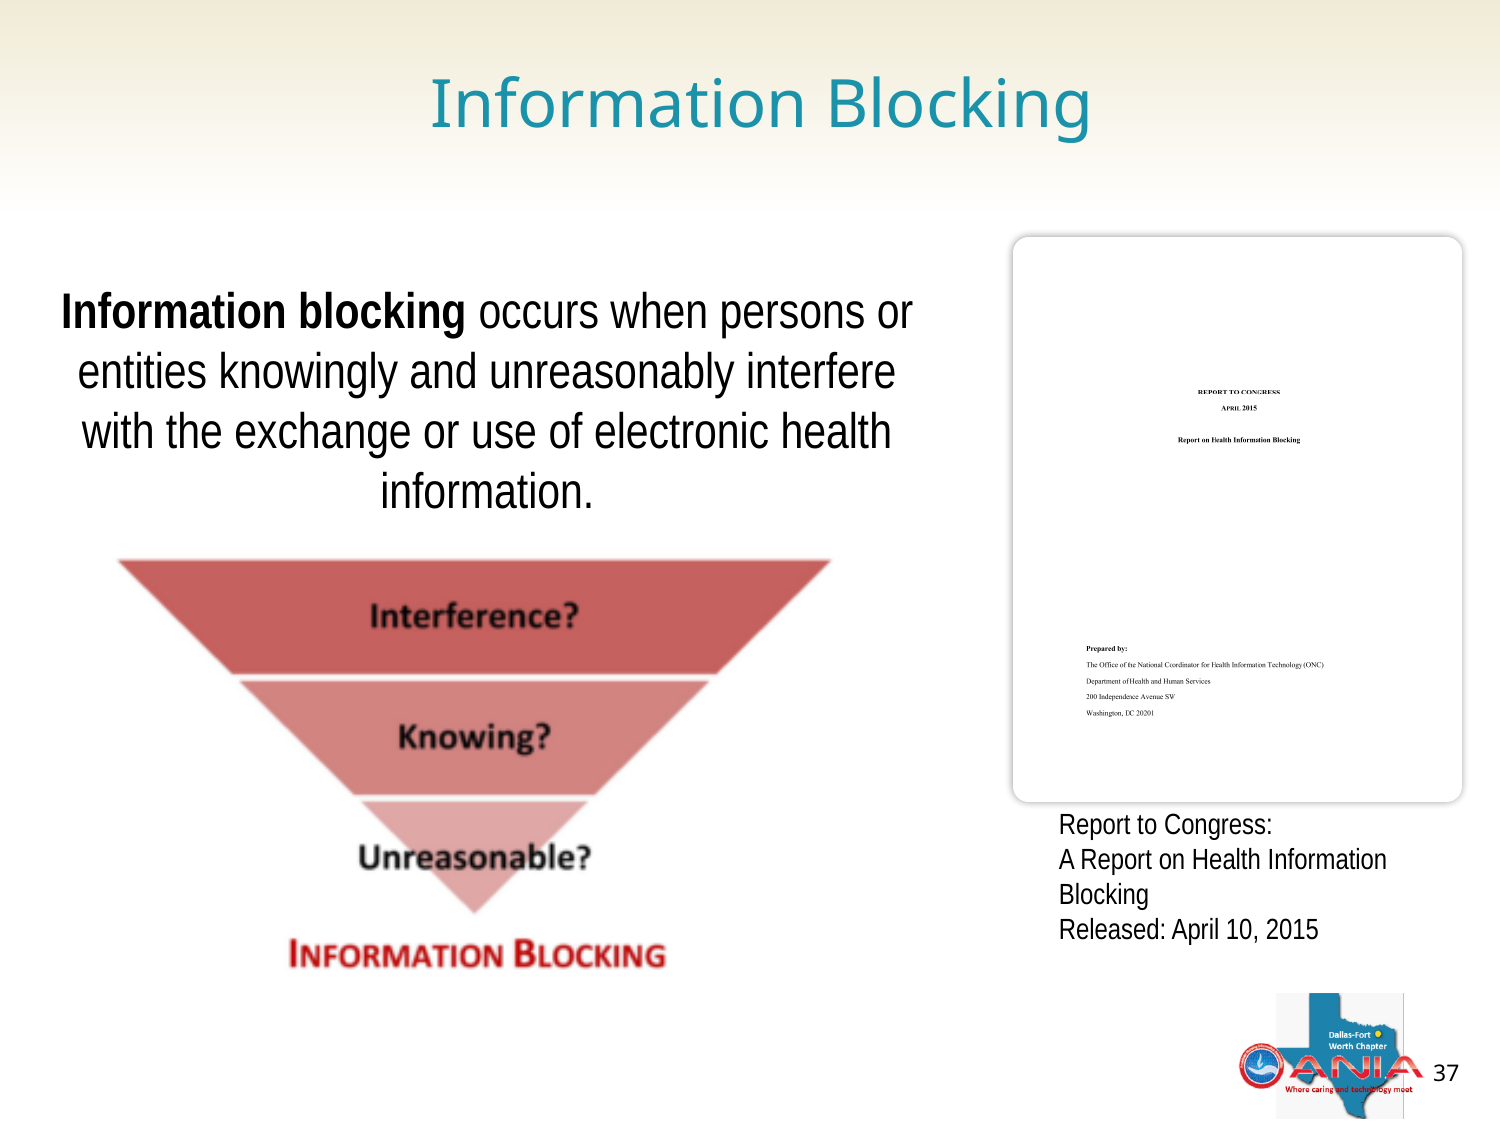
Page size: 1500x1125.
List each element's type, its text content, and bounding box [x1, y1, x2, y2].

text_box Information blocking occurs when persons or entities knowingly and unreasonably interfere with the exchange or use of electronic health information. [27, 270, 948, 571]
picture [1238, 993, 1425, 1119]
text_box 37 [1418, 1051, 1479, 1111]
picture [87, 531, 888, 1010]
text_box Information Blocking [87, 53, 1438, 241]
text_box Report to Congress: A Report on Health Information Blocking Released: April 10, 2015 [1044, 798, 1457, 953]
picture [1043, 268, 1431, 771]
